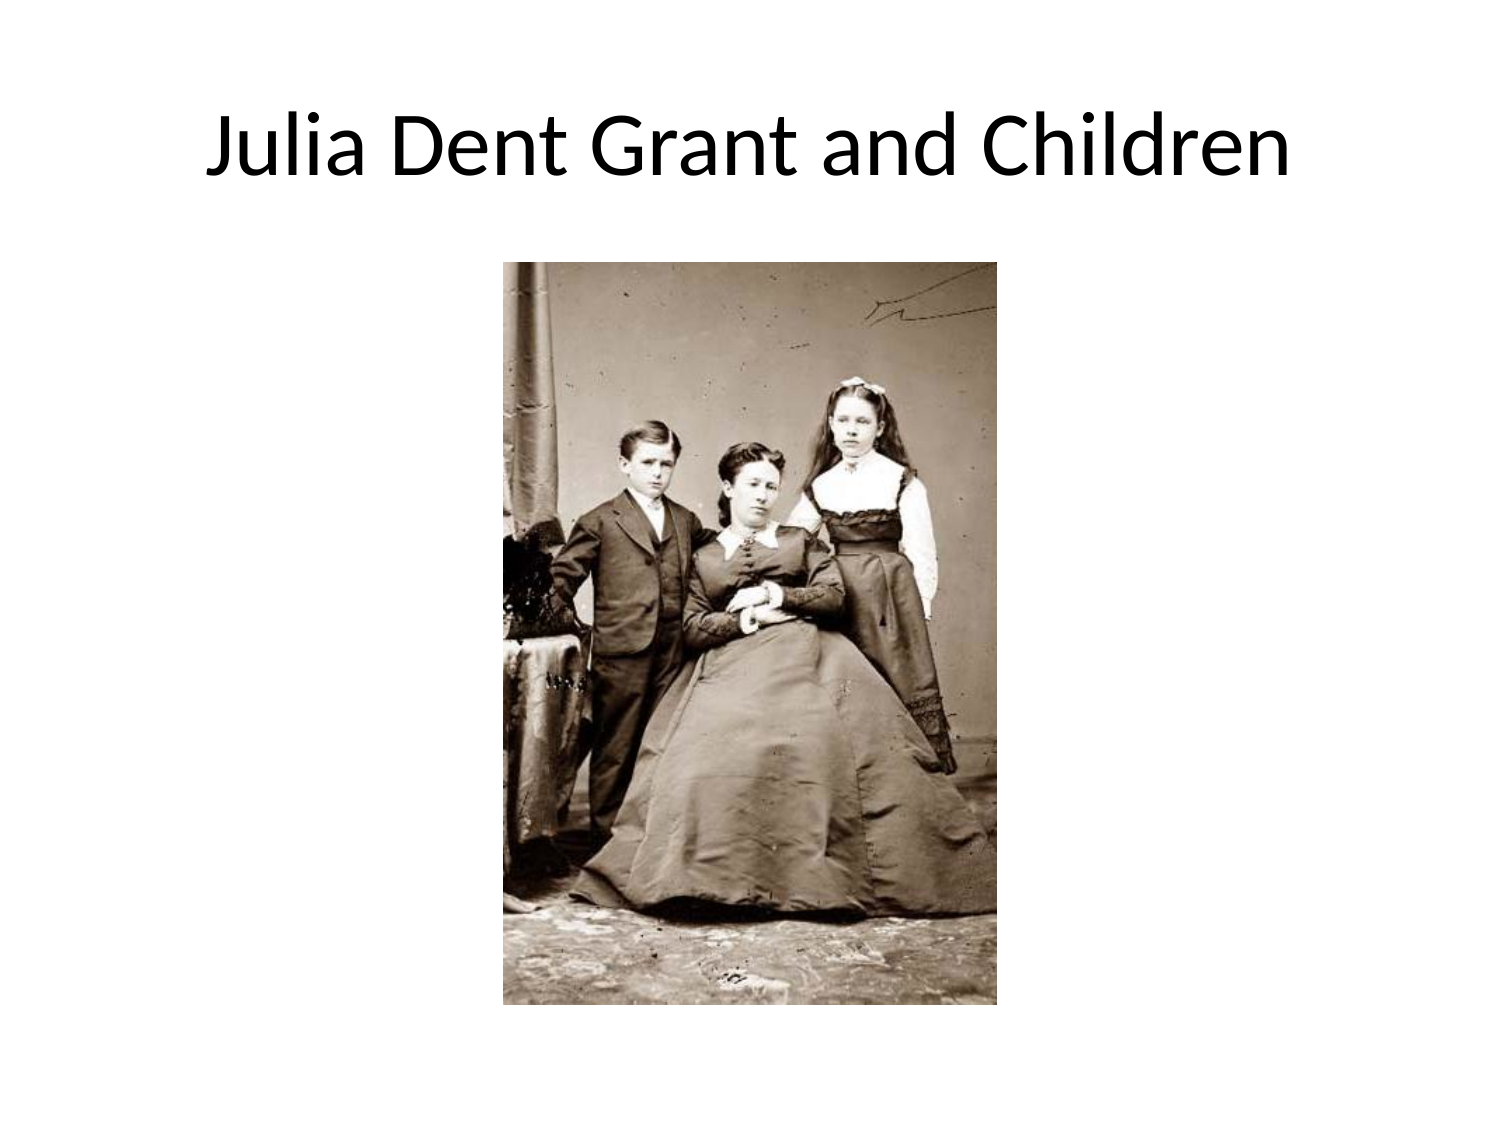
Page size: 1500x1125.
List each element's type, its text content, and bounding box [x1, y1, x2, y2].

title Julia Dent Grant and Children [75, 45, 1425, 233]
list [74, 262, 1426, 1006]
